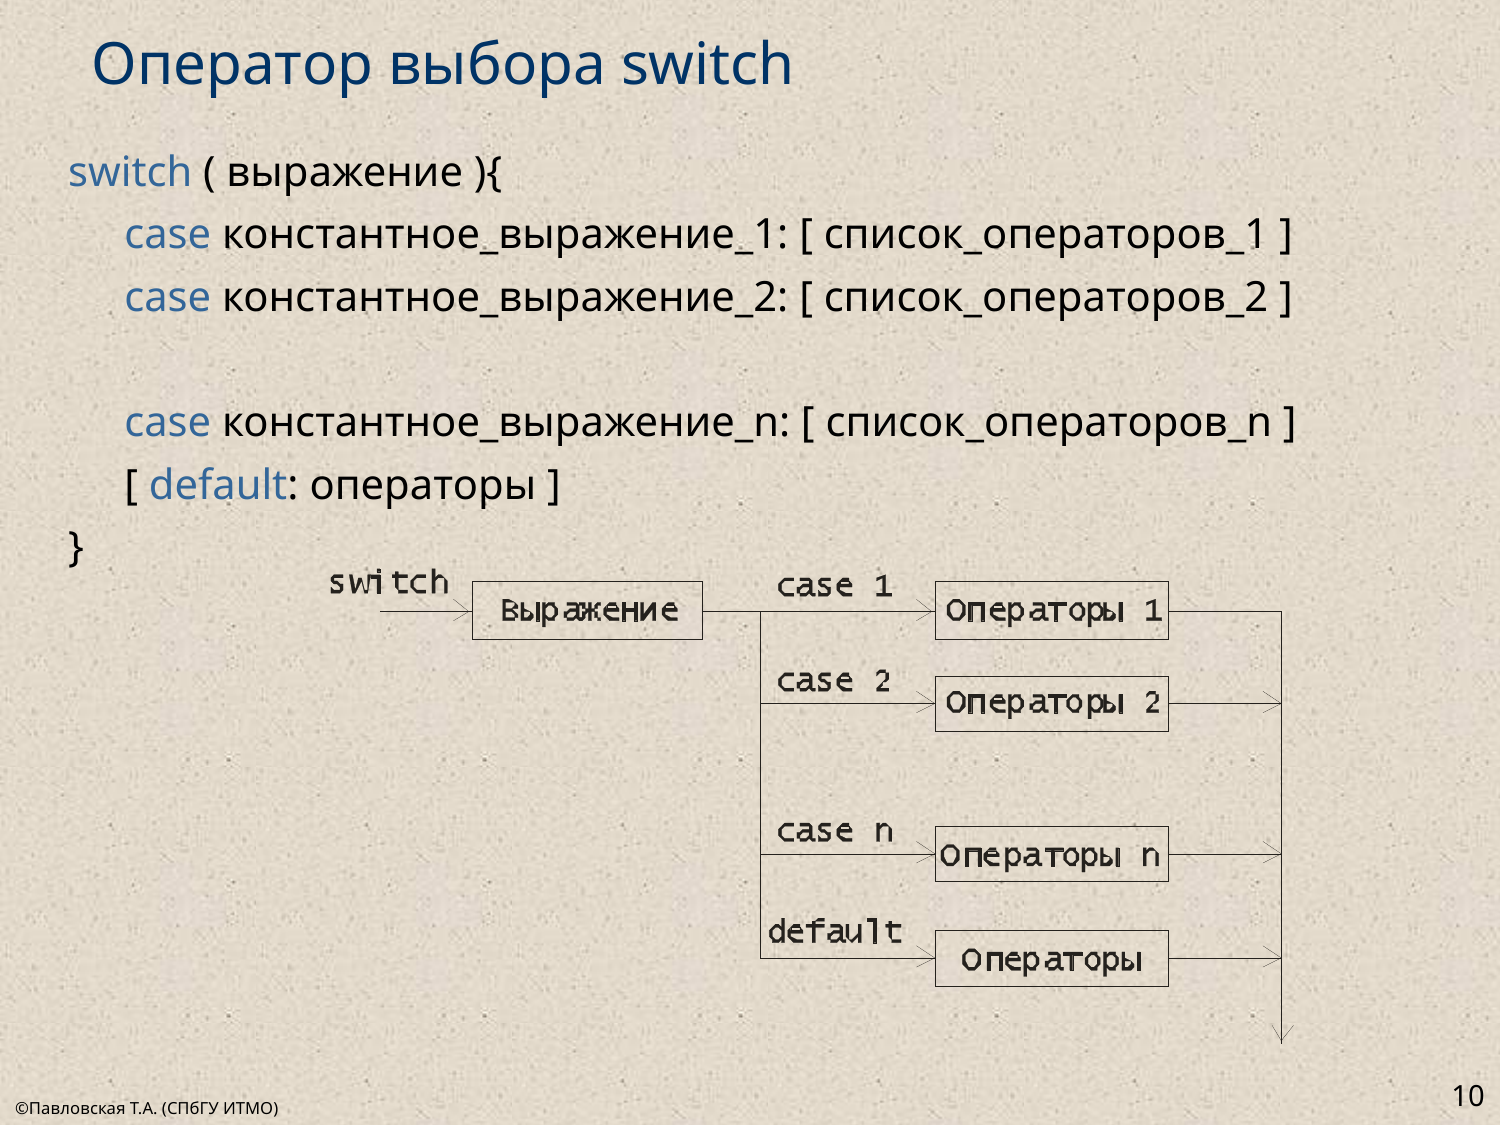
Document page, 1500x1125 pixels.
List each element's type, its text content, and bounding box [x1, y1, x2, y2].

slide_number 10 [1187, 1049, 1500, 1125]
list switch ( выражение ){ case константное_выражение_1: [ список_операторов_1 ] case константное_выражение_2: [ список_операторов_2 ] case константное_выражение_n: [ список_операторов_n ] [ default: операторы ] } [52, 136, 1430, 634]
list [324, 562, 1303, 1052]
title Оператор выбора switch [76, 18, 1483, 105]
picture [0, 0, 1500, 1125]
slide_number ©Павловская Т.А. (СПбГУ ИТМО) [0, 1082, 467, 1125]
